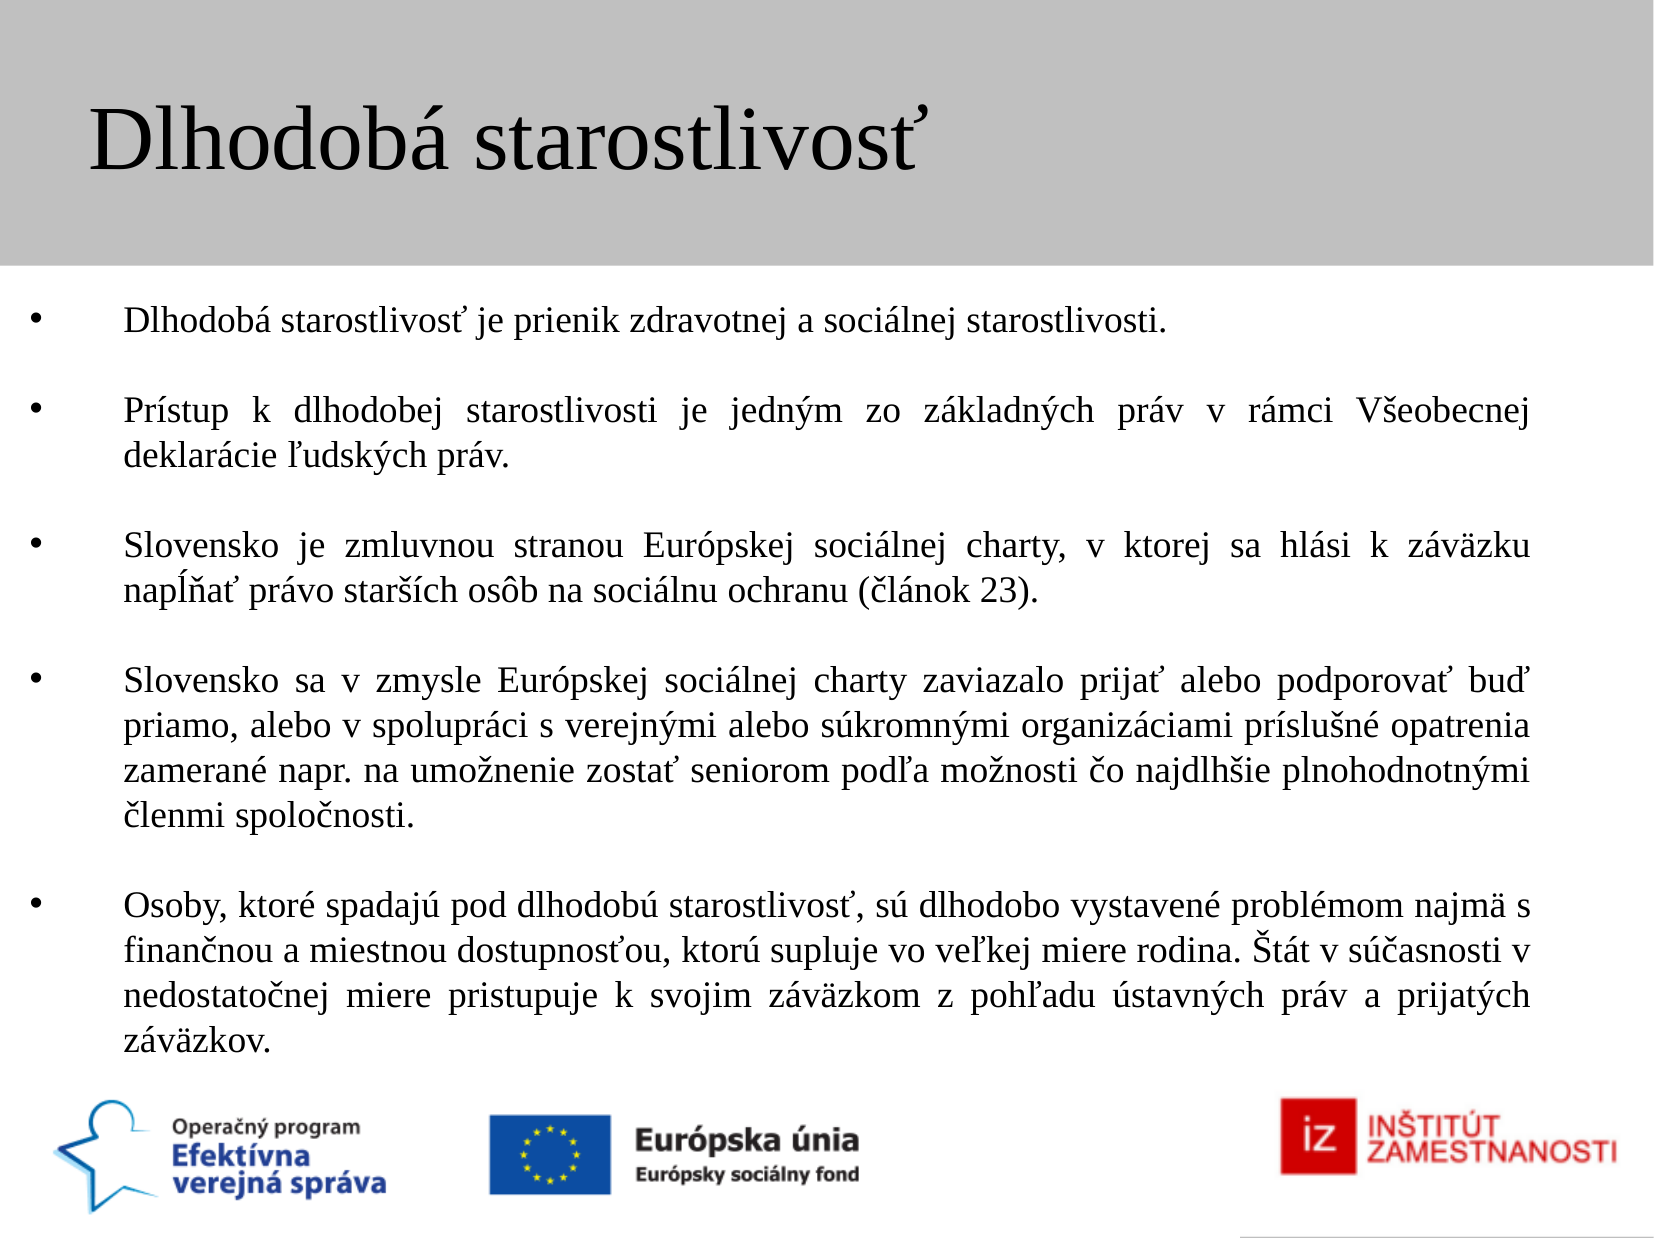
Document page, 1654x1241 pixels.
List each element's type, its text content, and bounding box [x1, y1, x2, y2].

picture [29, 1077, 886, 1240]
text_box Dlhodobá starostlivosť je prienik zdravotnej a sociálnej starostlivosti. Prístup k dlhodobej starostlivosti je jedným zo základných práv v rámci Všeobecnej deklarácie ľudských práv. Slovensko je zmluvnou stranou Európskej sociálnej charty, v ktorej sa hlási k záväzku napĺňať právo starších osôb na sociálnu ochranu (článok 23). Slovensko sa v zmysle Európskej sociálnej charty zaviazalo prijať alebo podporovať buď priamo, alebo v spolupráci s verejnými alebo súkromnými organizáciami príslušné opatrenia zamerané napr. na umožnenie zostať seniorom podľa možnosti čo najdlhšie plnohodnotnými členmi spoločnosti. Osoby, ktoré spadajú pod dlhodobú starostlivosť, sú dlhodobo vystavené problémom najmä s finančnou a miestnou dostupnosťou, ktorú supluje vo veľkej miere rodina. Štát v súčasnosti v nedostatočnej miere pristupuje k svojim záväzkom z pohľadu ústavných práv a prijatých záväzkov. [29, 295, 1533, 1077]
picture [1240, 1033, 1654, 1240]
text_box Dlhodobá starostlivosť [88, 29, 1565, 237]
